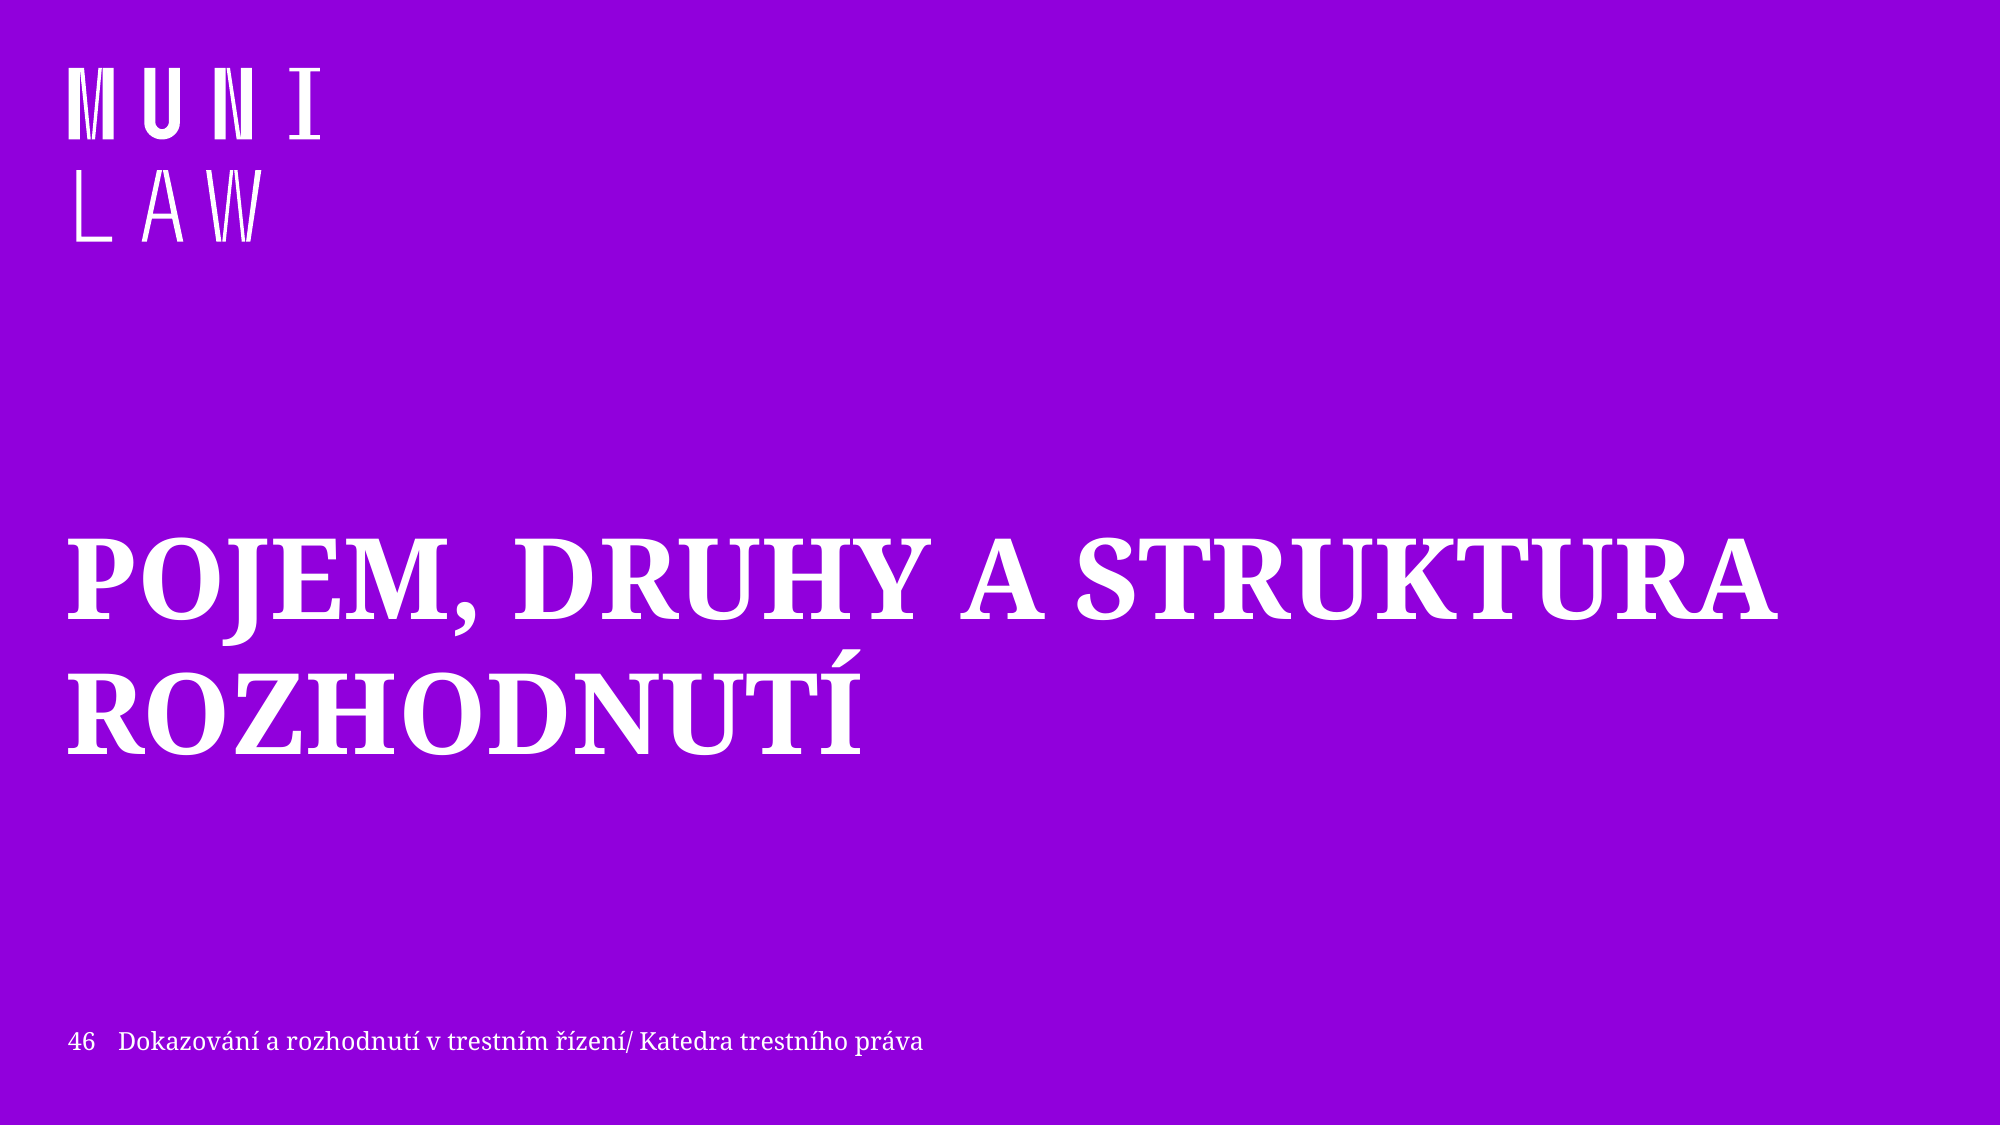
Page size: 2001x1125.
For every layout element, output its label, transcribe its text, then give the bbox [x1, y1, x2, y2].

title Pojem, druhy a struktura rozhodnutí [65, 414, 1930, 869]
slide_number 46 [67, 1021, 110, 1063]
footer Dokazování a rozhodnutí v trestním řízení/ Katedra trestního práva [118, 1021, 1418, 1063]
